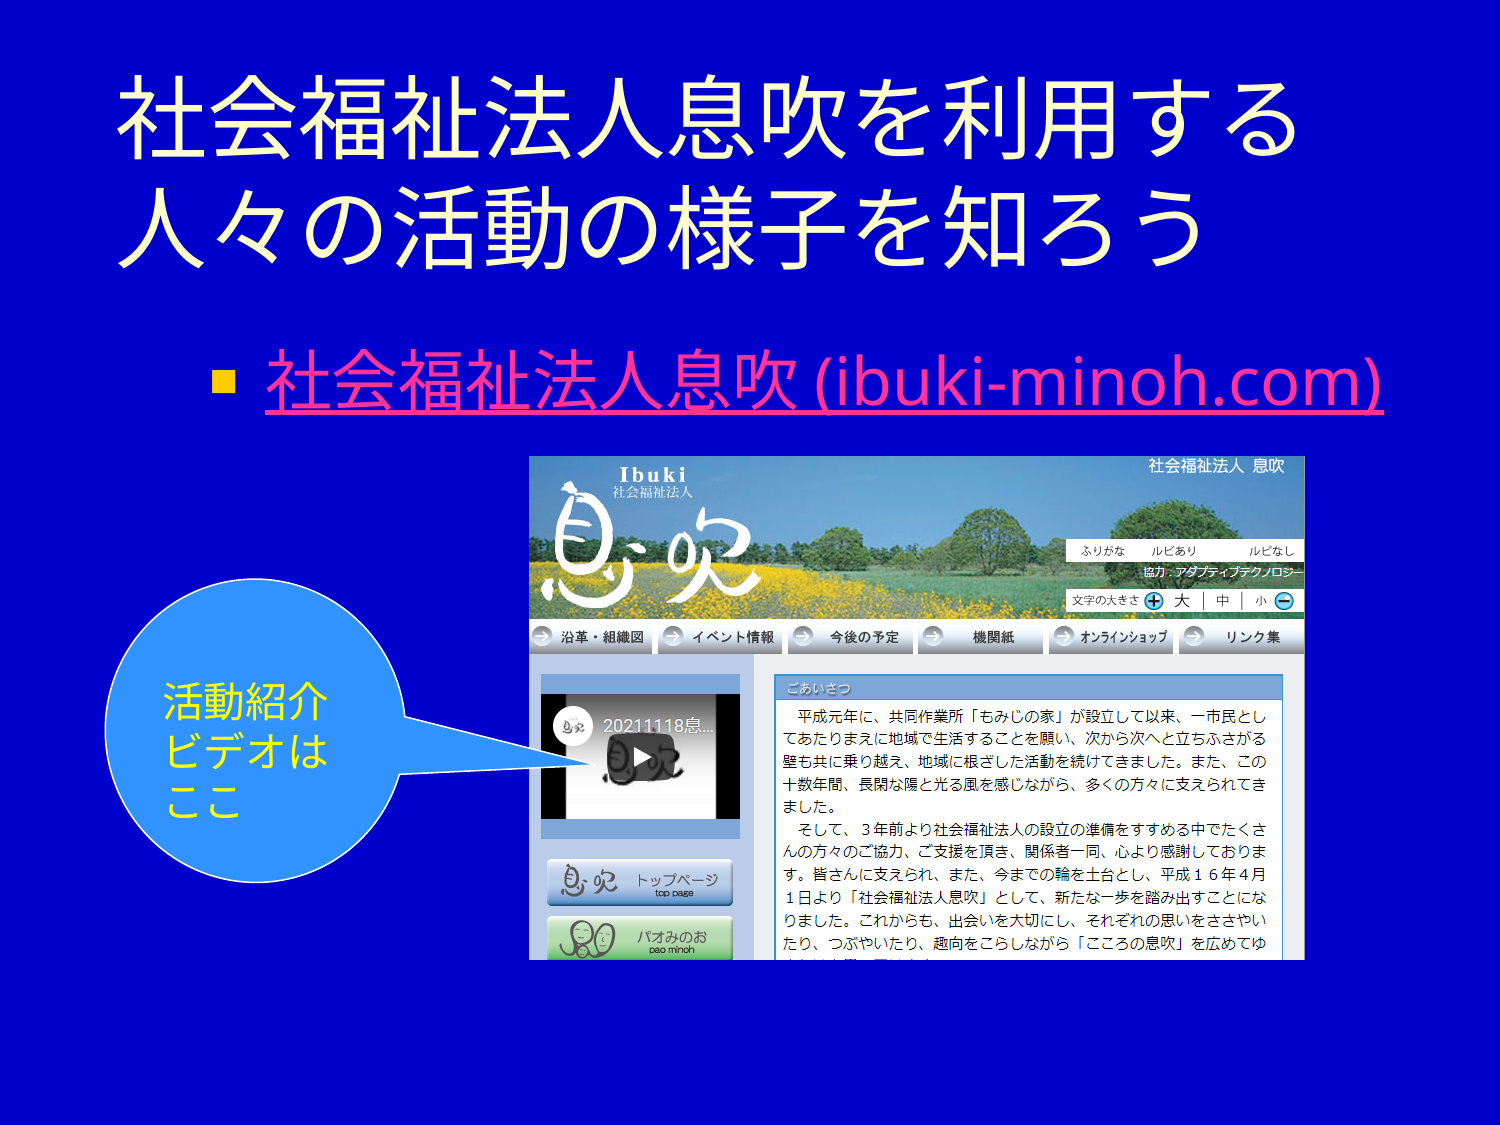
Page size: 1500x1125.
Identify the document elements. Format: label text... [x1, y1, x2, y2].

list 社会福祉法人息吹 (ibuki-minoh.com) [193, 331, 1469, 1006]
title 社会福祉法人息吹を利用する人々の活動の様子を知ろう [100, 42, 1468, 289]
picture [529, 456, 1305, 960]
text_box 活動紹介ビデオはここ [147, 668, 384, 834]
text_box [105, 579, 529, 883]
